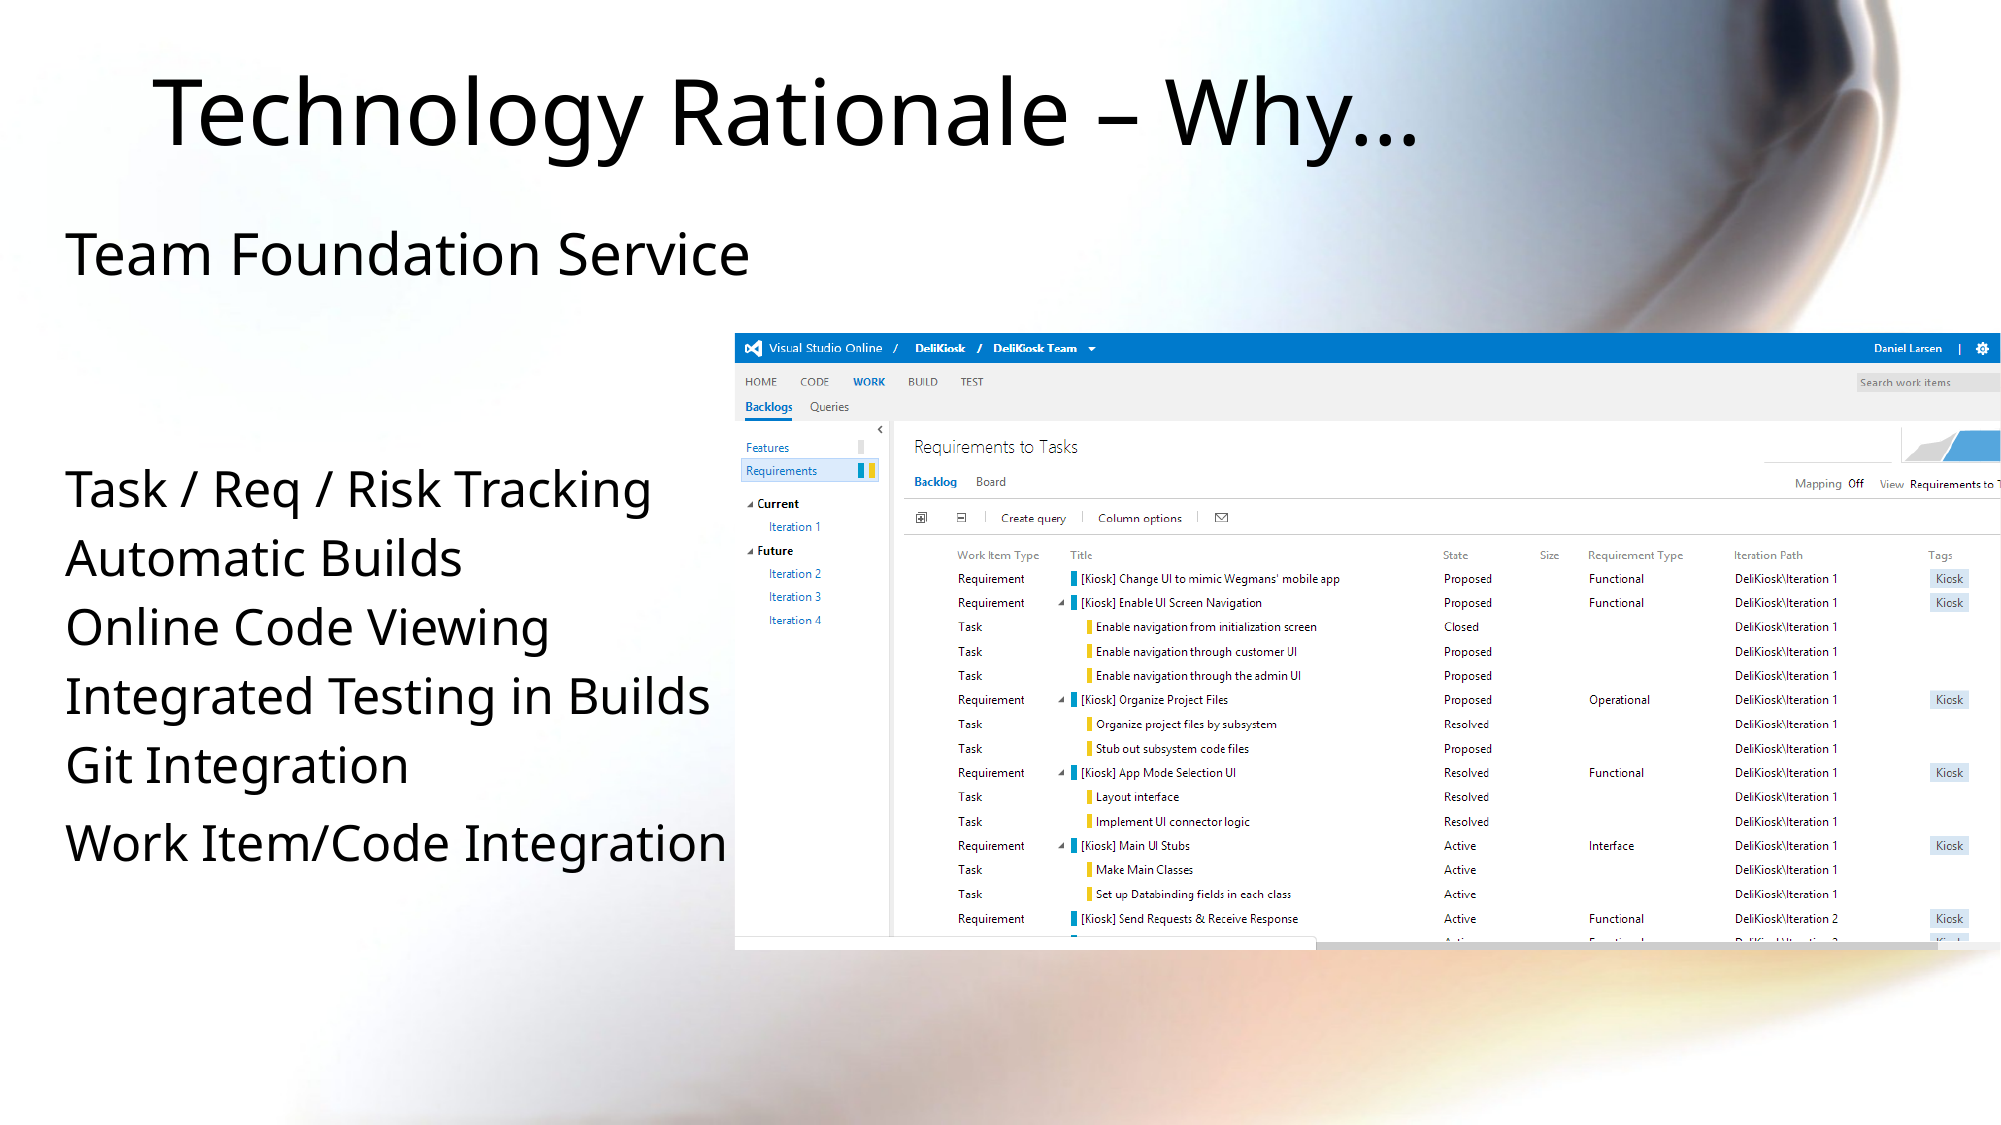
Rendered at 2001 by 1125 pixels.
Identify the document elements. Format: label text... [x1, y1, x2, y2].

list Team Foundation Service Task / Req / Risk Tracking Automatic Builds Online Code Viewing Integrated Testing in Builds Git Integration Work Item/Code Integration [50, 217, 1776, 932]
picture [0, 0, 2001, 1125]
title Technology Rationale – Why… [137, 0, 1863, 218]
